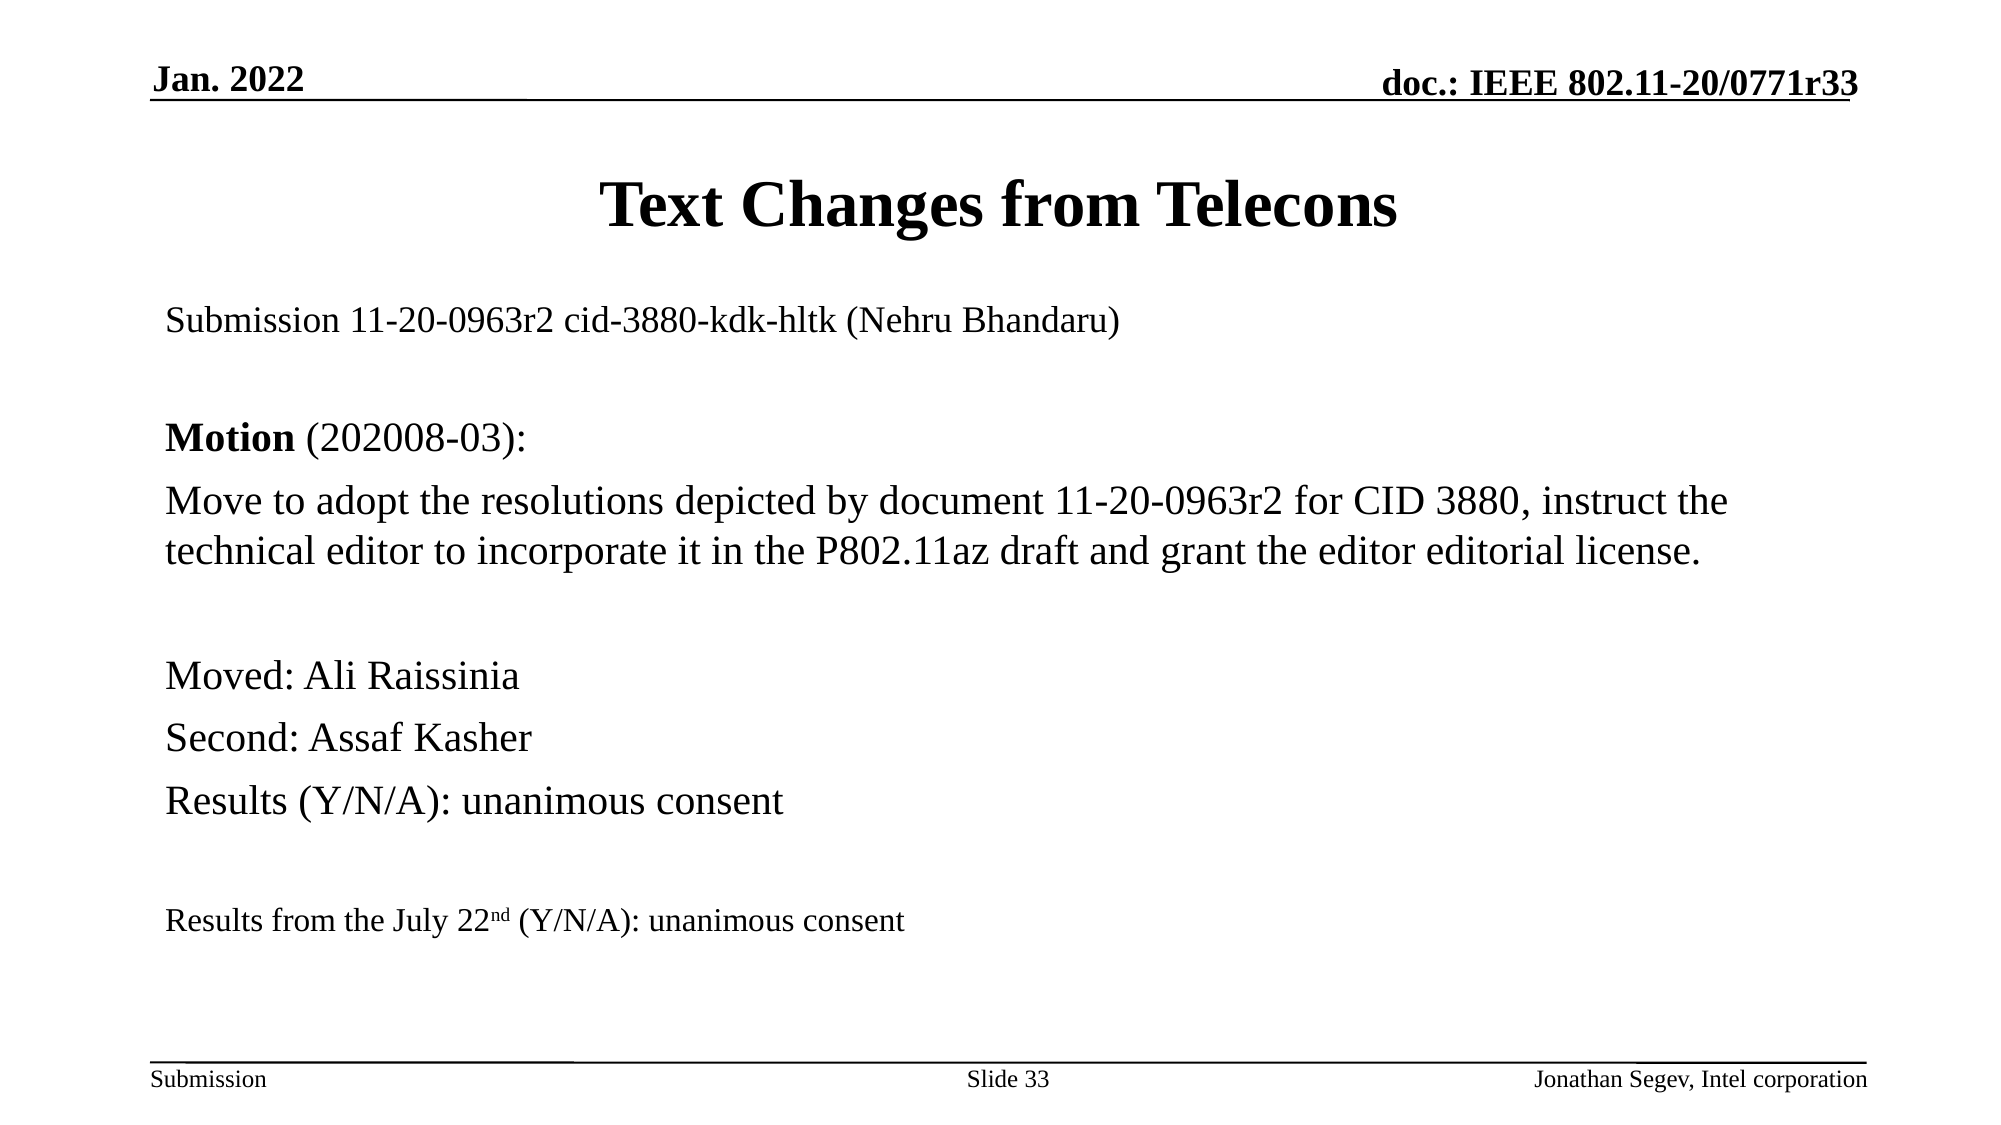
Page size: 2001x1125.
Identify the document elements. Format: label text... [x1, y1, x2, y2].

title Text Changes from Telecons [149, 112, 1850, 286]
slide_number Slide 33 [950, 1061, 1067, 1123]
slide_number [152, 54, 563, 100]
list Submission 11-20-0963r2 cid-3880-kdk-hltk (Nehru Bhandaru) Motion (202008-03): Move to adopt the resolutions depicted by document 11-20-0963r2 for CID 3880, instruct the technical editor to incorporate it in the P802.11az draft and grant the editor editorial license. Moved: Ali Raissinia Second: Assaf Kasher Results (Y/N/A): unanimous consent Results from the July 22nd (Y/N/A): unanimous consent [149, 286, 1850, 1000]
footer Jonathan Segev, Intel corporation [1171, 1061, 1869, 1093]
